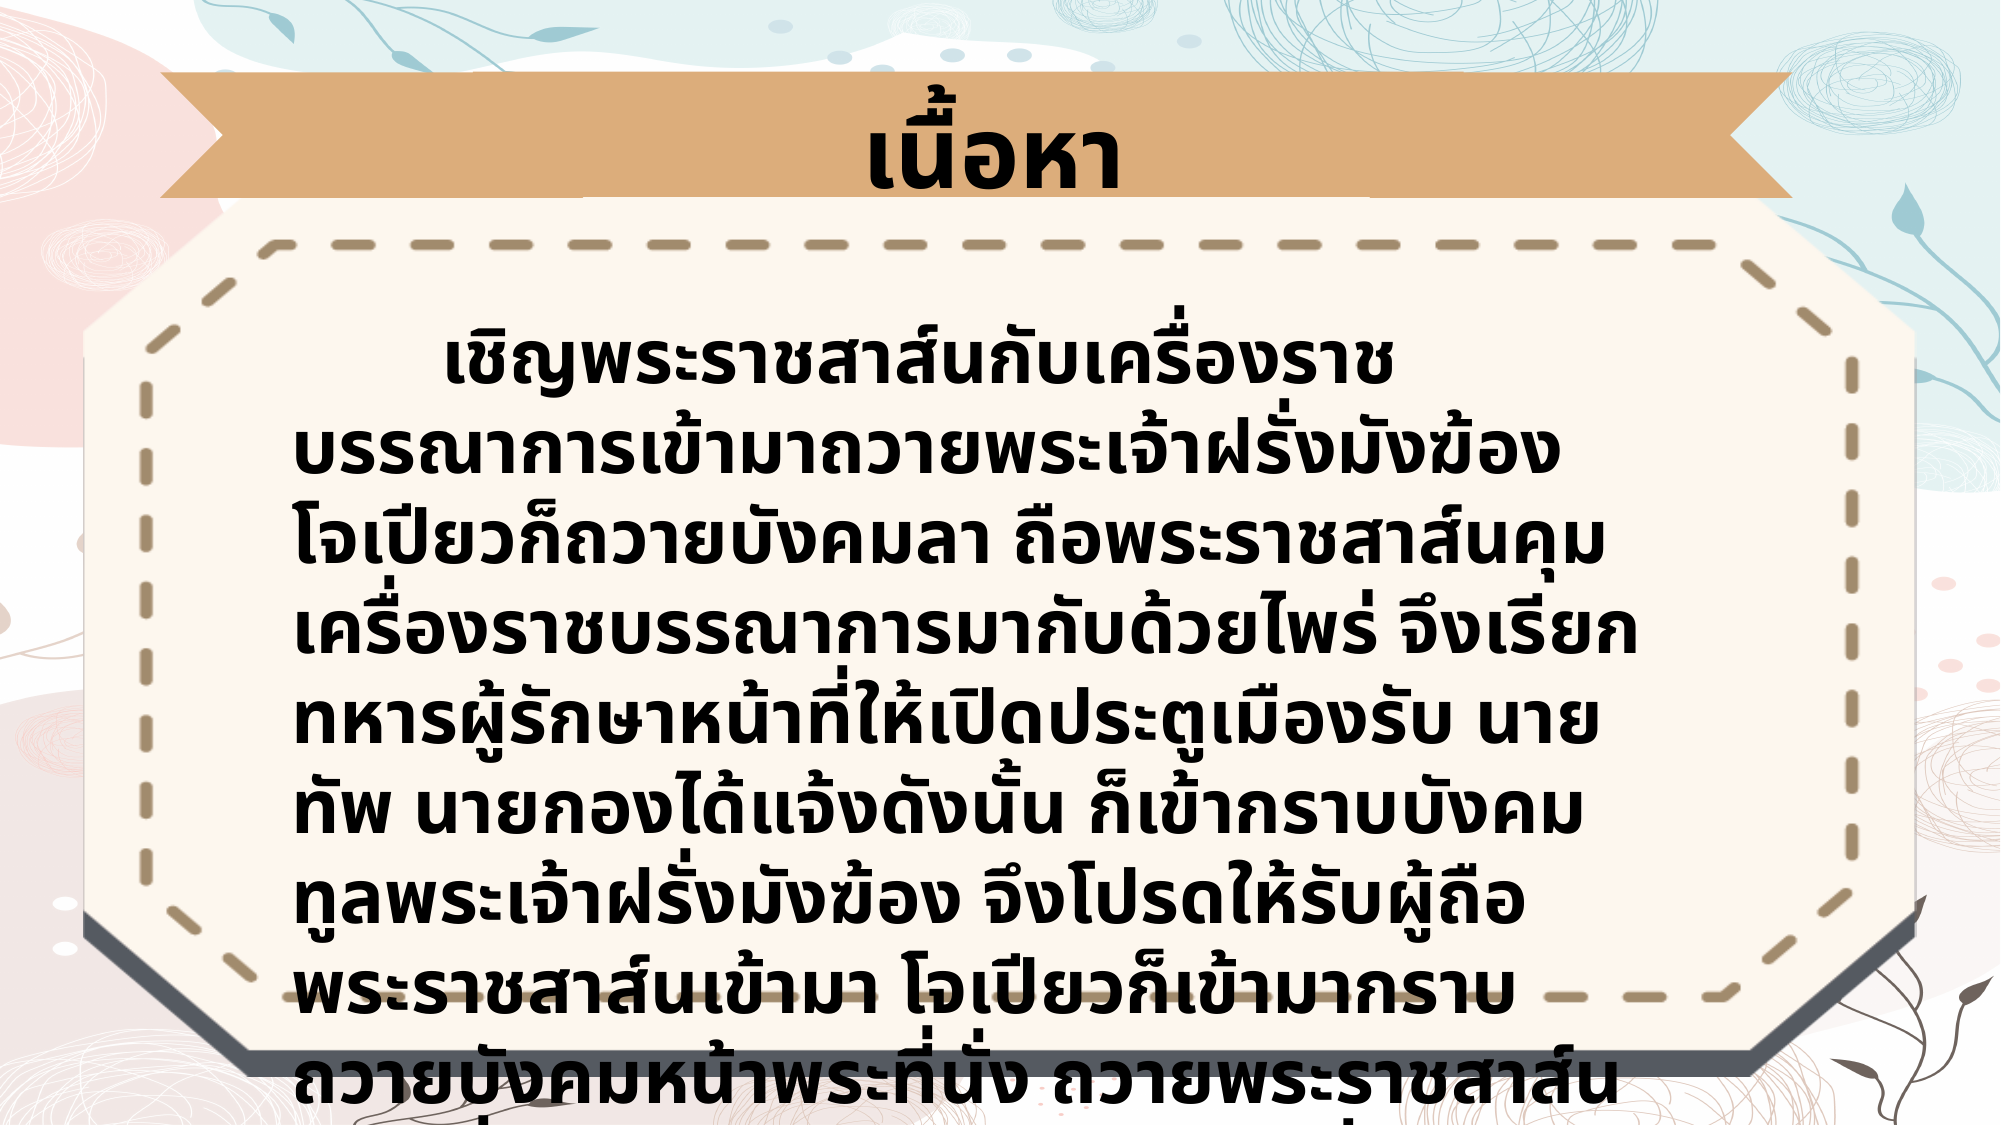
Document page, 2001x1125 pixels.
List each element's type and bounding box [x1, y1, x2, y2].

text_box [83, 192, 1917, 1077]
picture [0, 0, 2001, 1125]
text_box [160, 71, 1793, 218]
